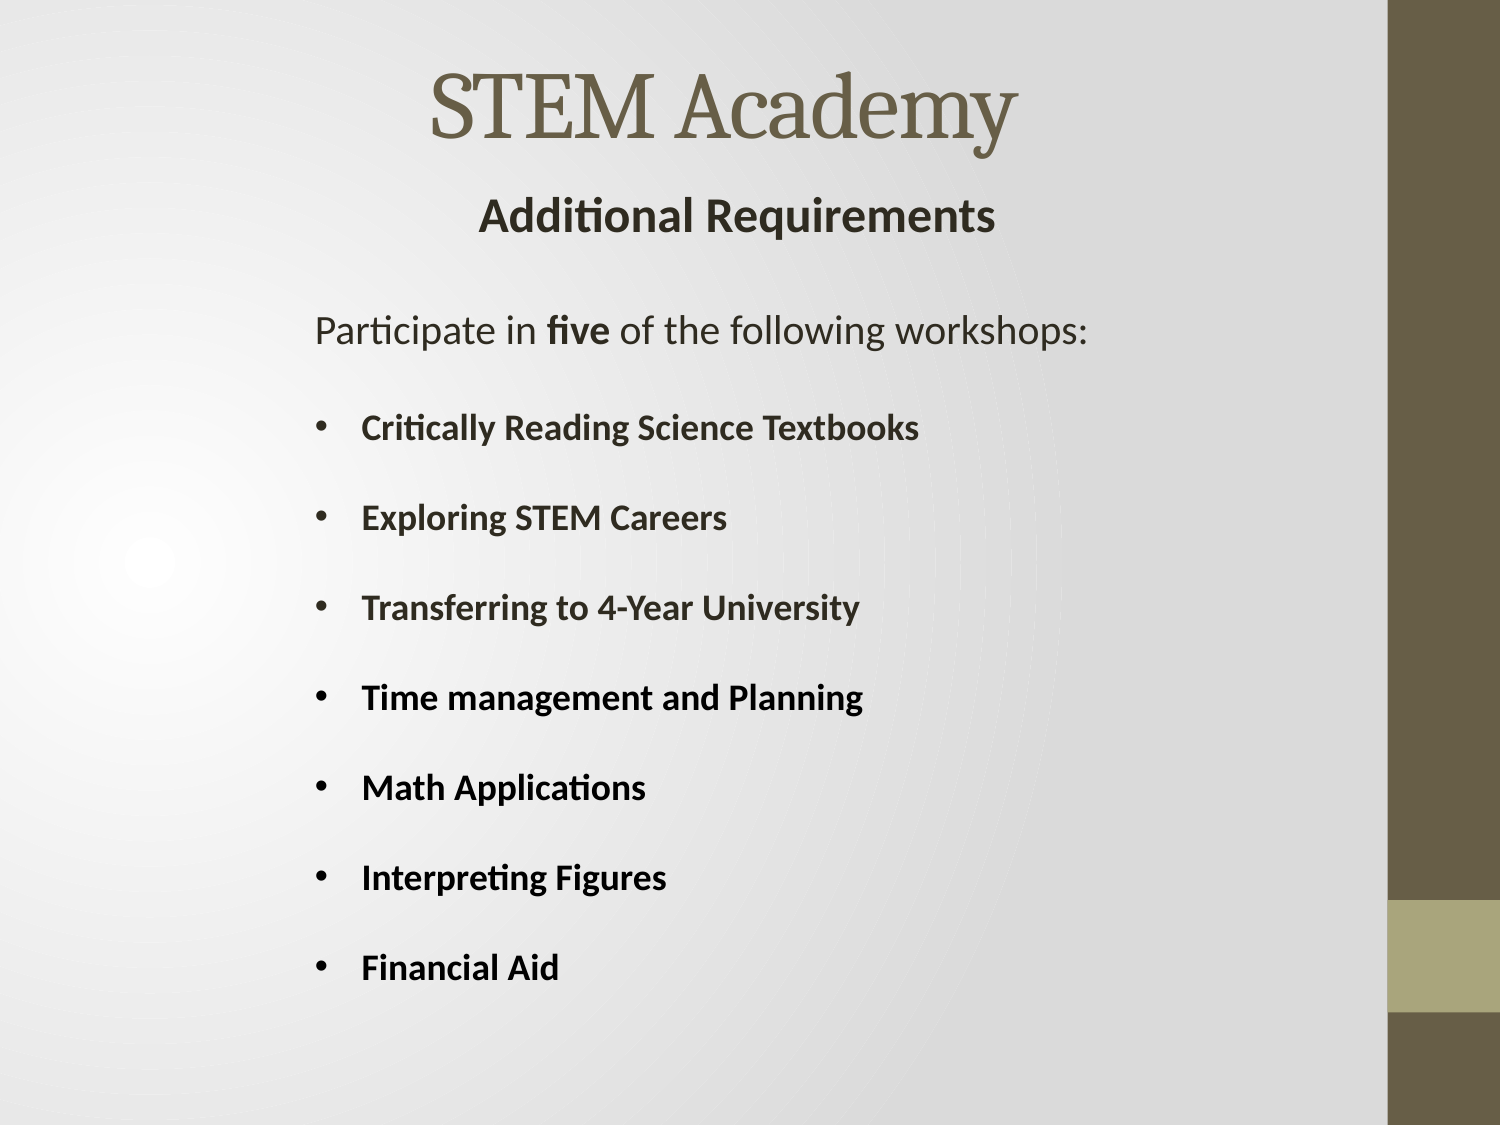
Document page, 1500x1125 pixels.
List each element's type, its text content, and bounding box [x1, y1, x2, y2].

title STEM Academy [24, 12, 1425, 188]
text_box Additional Requirements Participate in five of the following workshops: Critically Reading Science Textbooks Exploring STEM Careers Transferring to 4-Year University Time management and Planning Math Applications Interpreting Figures Financial Aid [300, 188, 1175, 1040]
